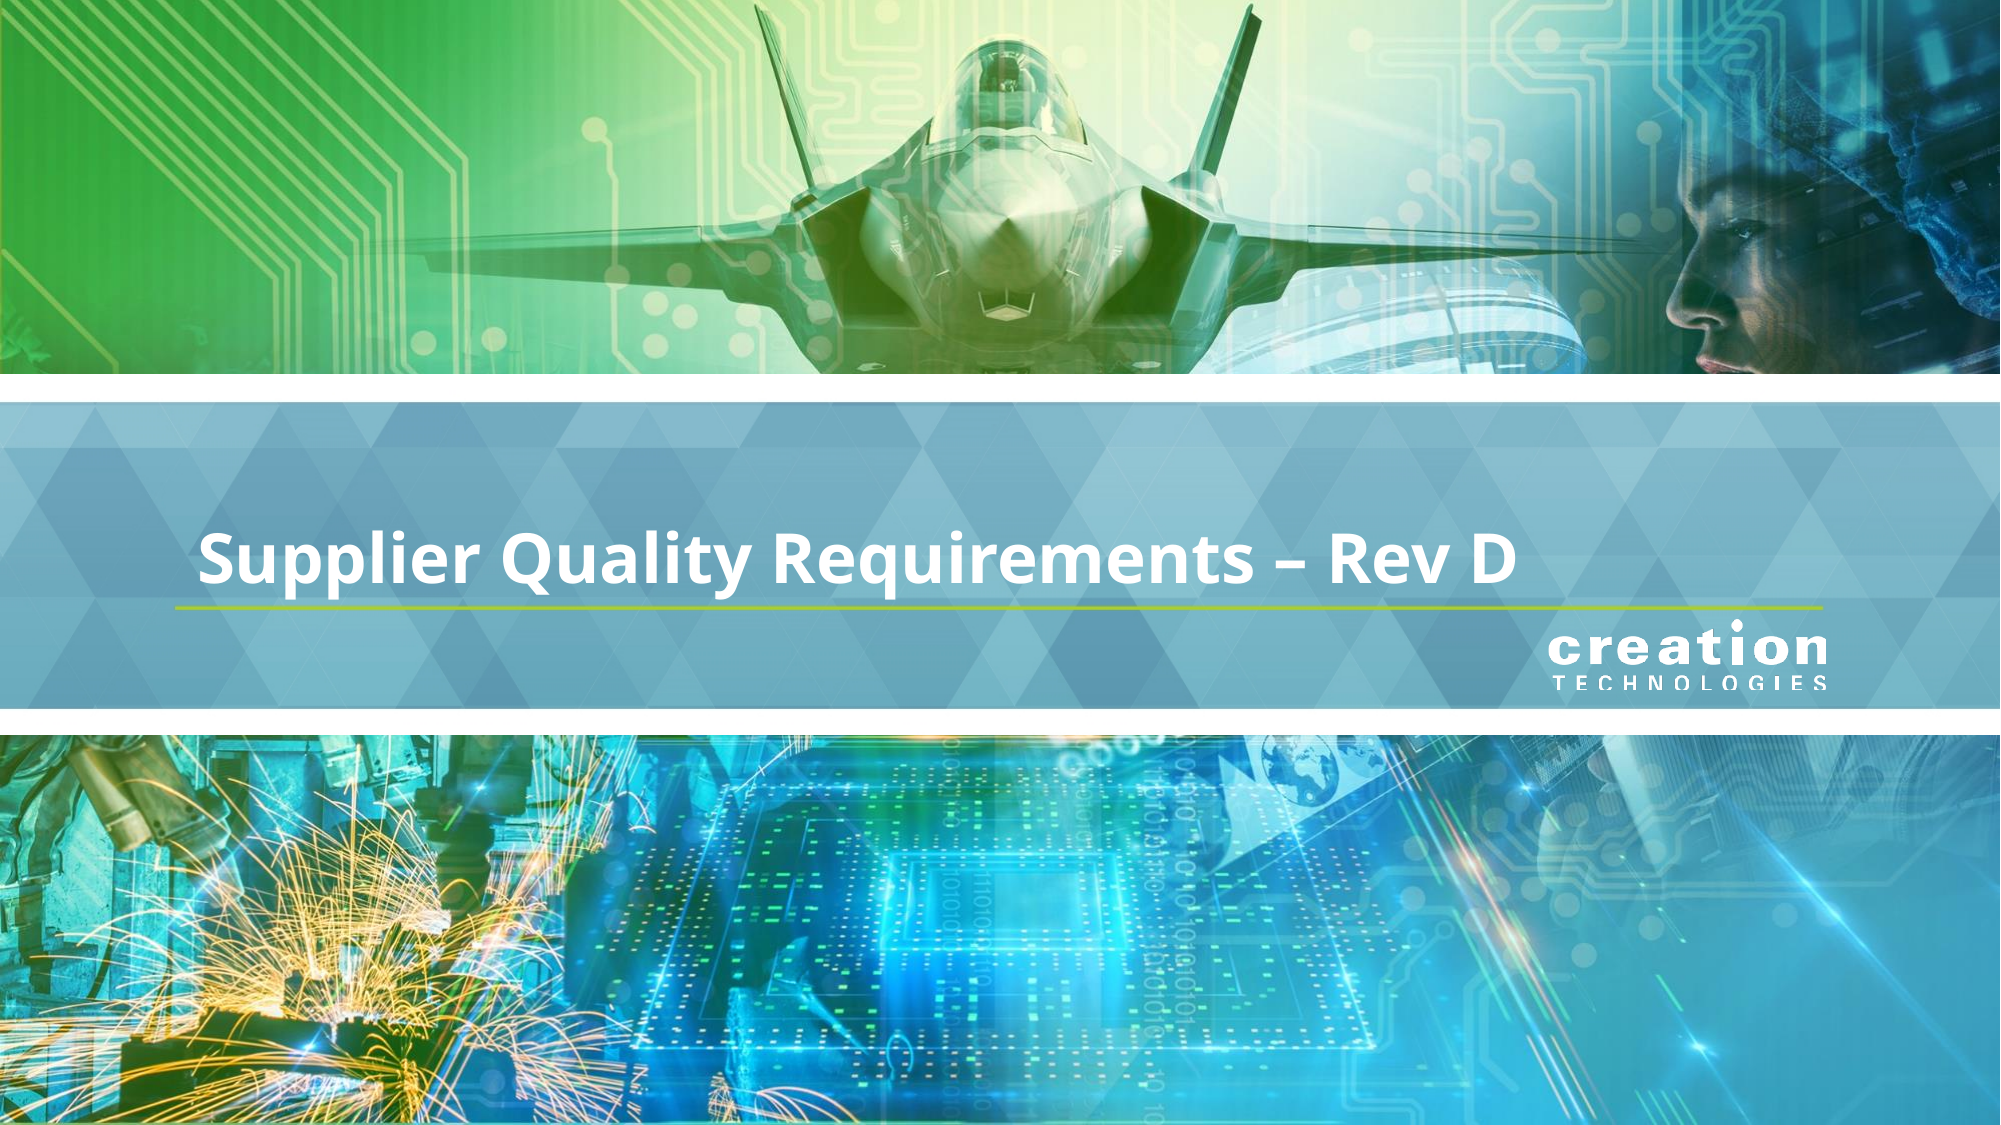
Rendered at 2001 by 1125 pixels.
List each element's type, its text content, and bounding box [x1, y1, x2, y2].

title Supplier Quality Requirements – Rev D [182, 466, 1785, 607]
picture [0, 0, 2000, 1125]
